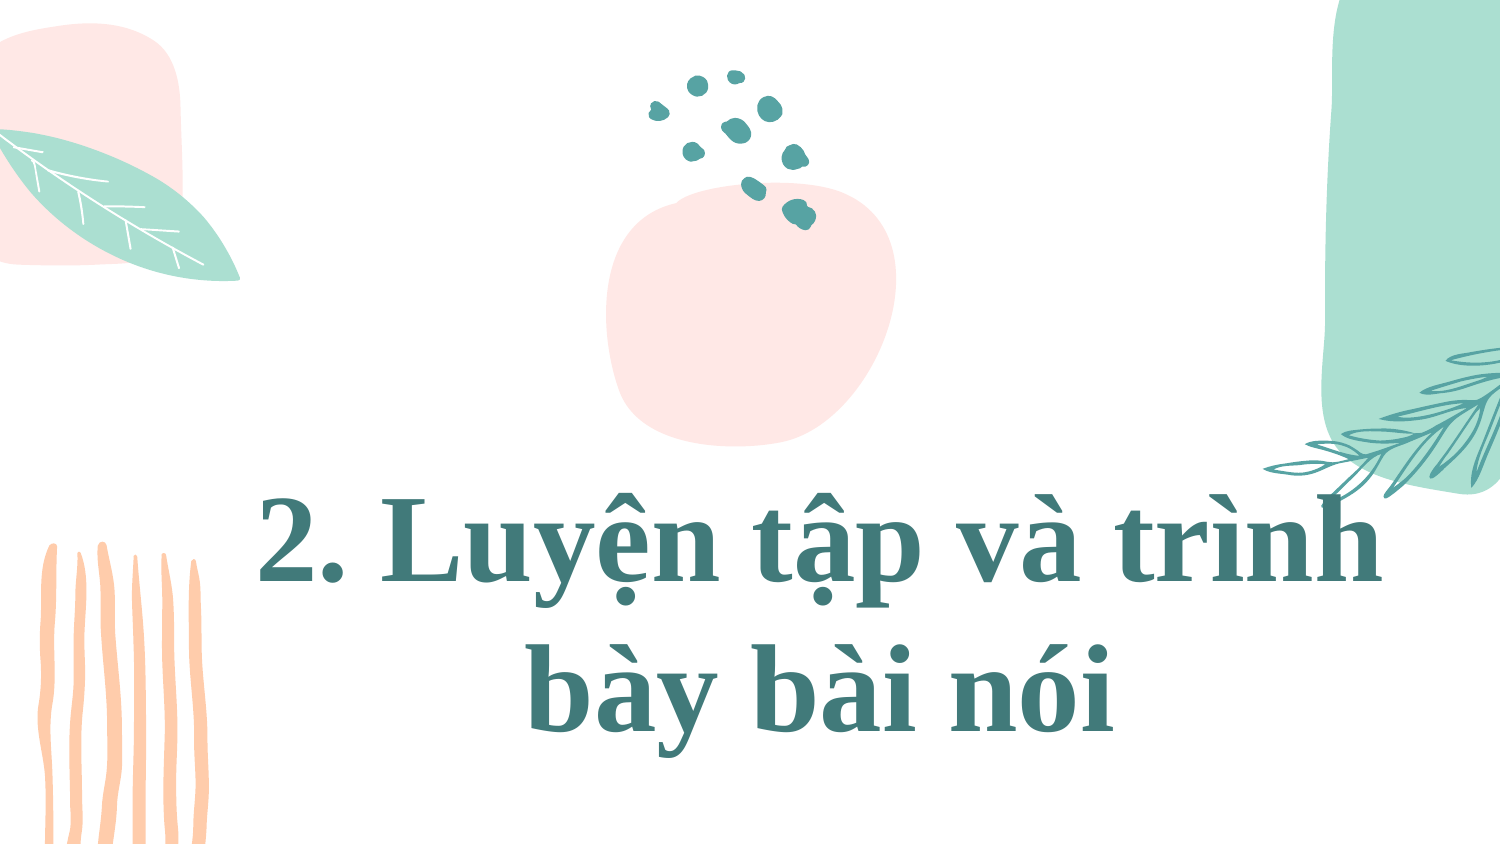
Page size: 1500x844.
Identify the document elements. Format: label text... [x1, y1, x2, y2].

title 2. Luyện tập và trình bày bài nói [209, 441, 1431, 643]
text_box [606, 192, 897, 441]
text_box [646, 97, 838, 219]
